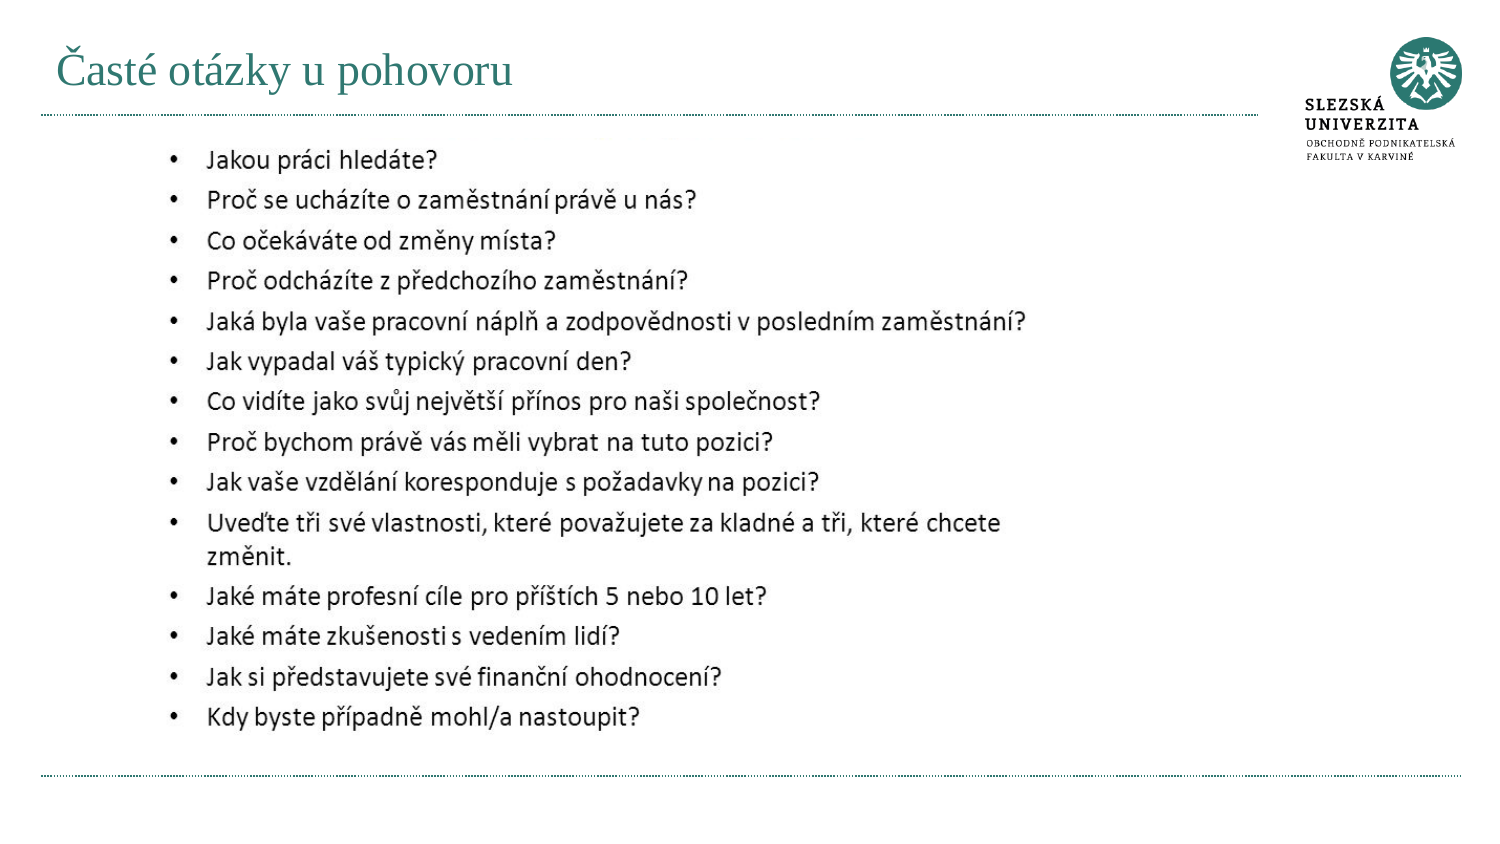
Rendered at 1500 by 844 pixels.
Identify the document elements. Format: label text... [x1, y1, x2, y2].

picture [1305, 37, 1462, 160]
title Časté otázky u pohovoru [41, 32, 1282, 116]
picture [147, 138, 1028, 746]
